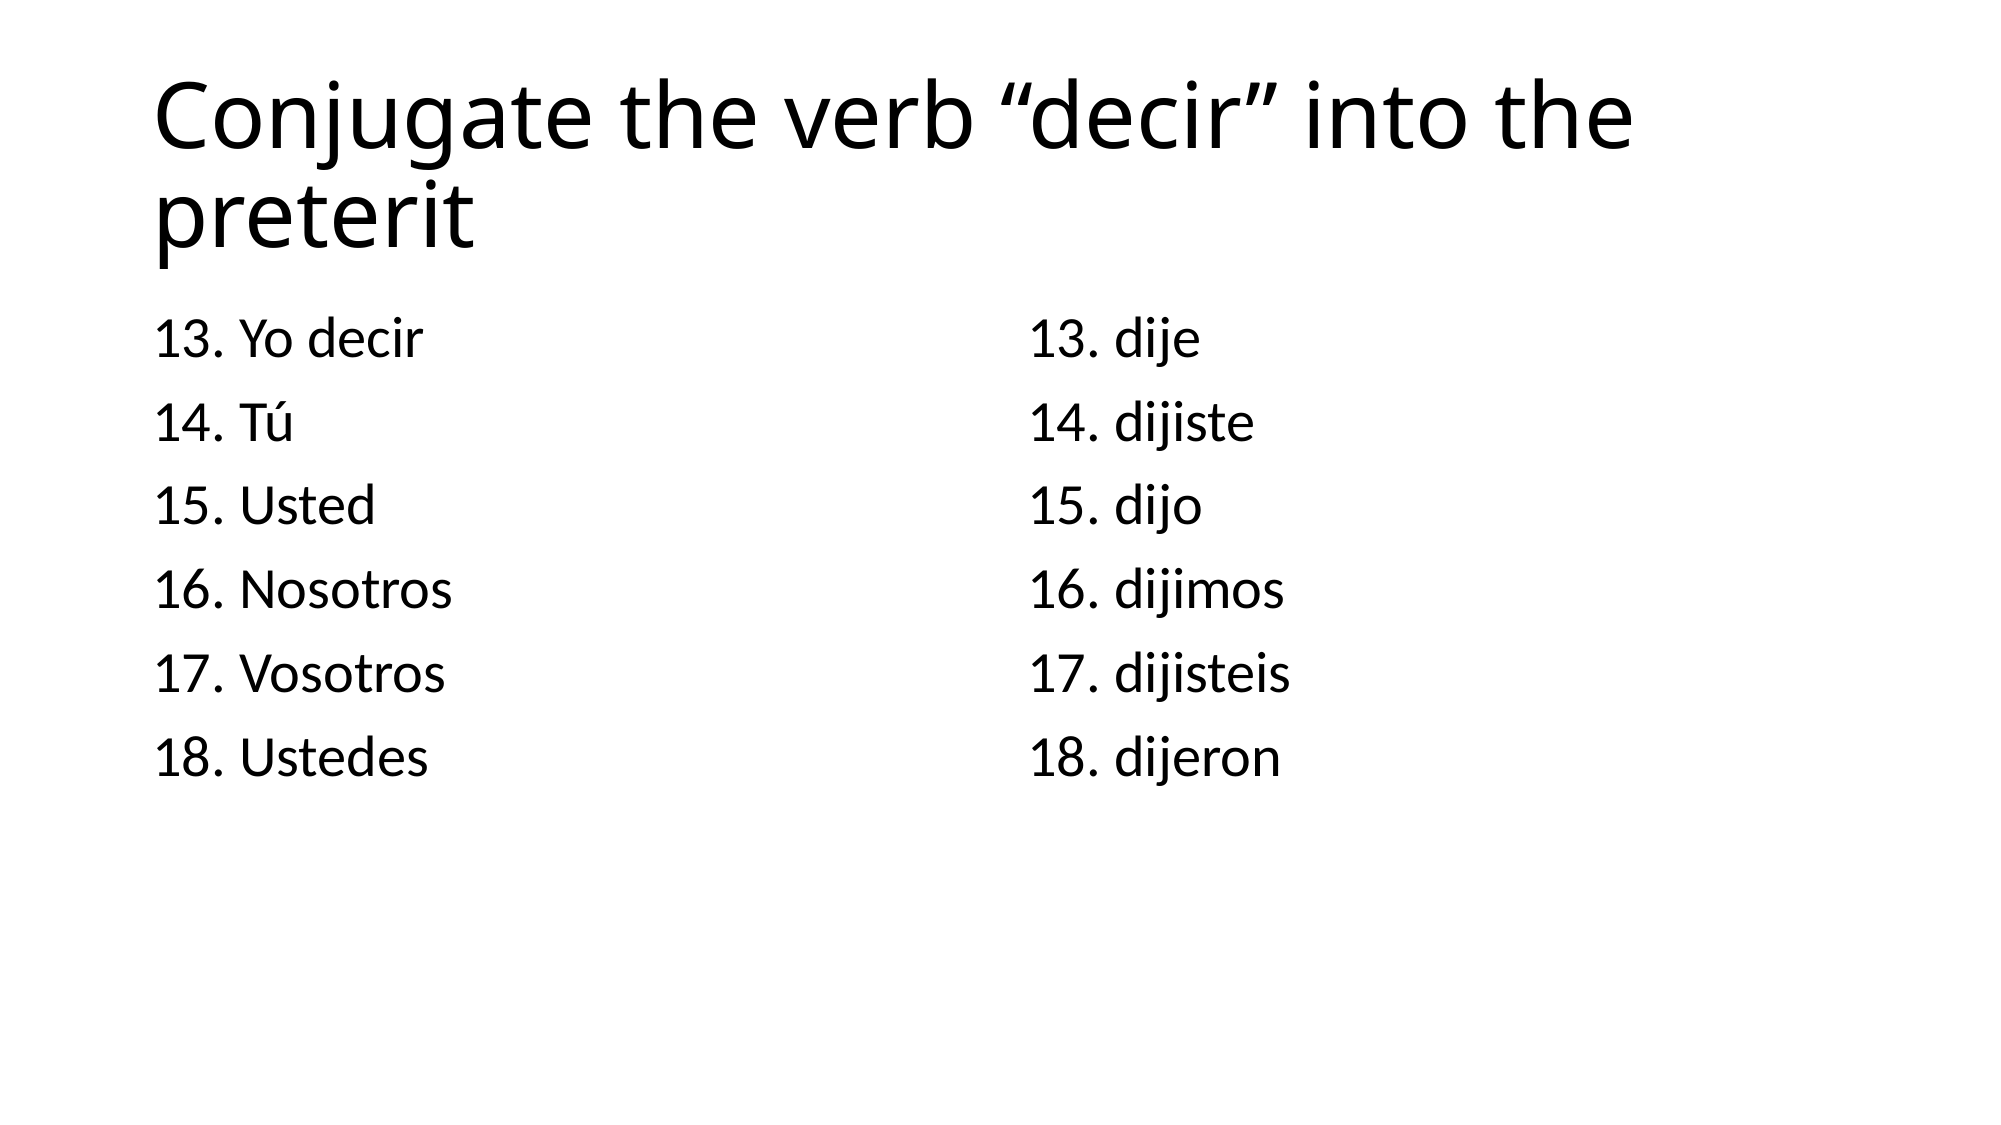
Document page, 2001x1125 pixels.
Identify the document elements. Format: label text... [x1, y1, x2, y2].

title Conjugate the verb “decir” into the preterit [137, 59, 1863, 278]
list 13. Yo decir 14. Tú 15. Usted 16. Nosotros 17. Vosotros 18. Ustedes [137, 299, 988, 1014]
list 13. dije 14. dijiste 15. dijo 16. dijimos 17. dijisteis 18. dijeron [1012, 299, 1863, 1014]
